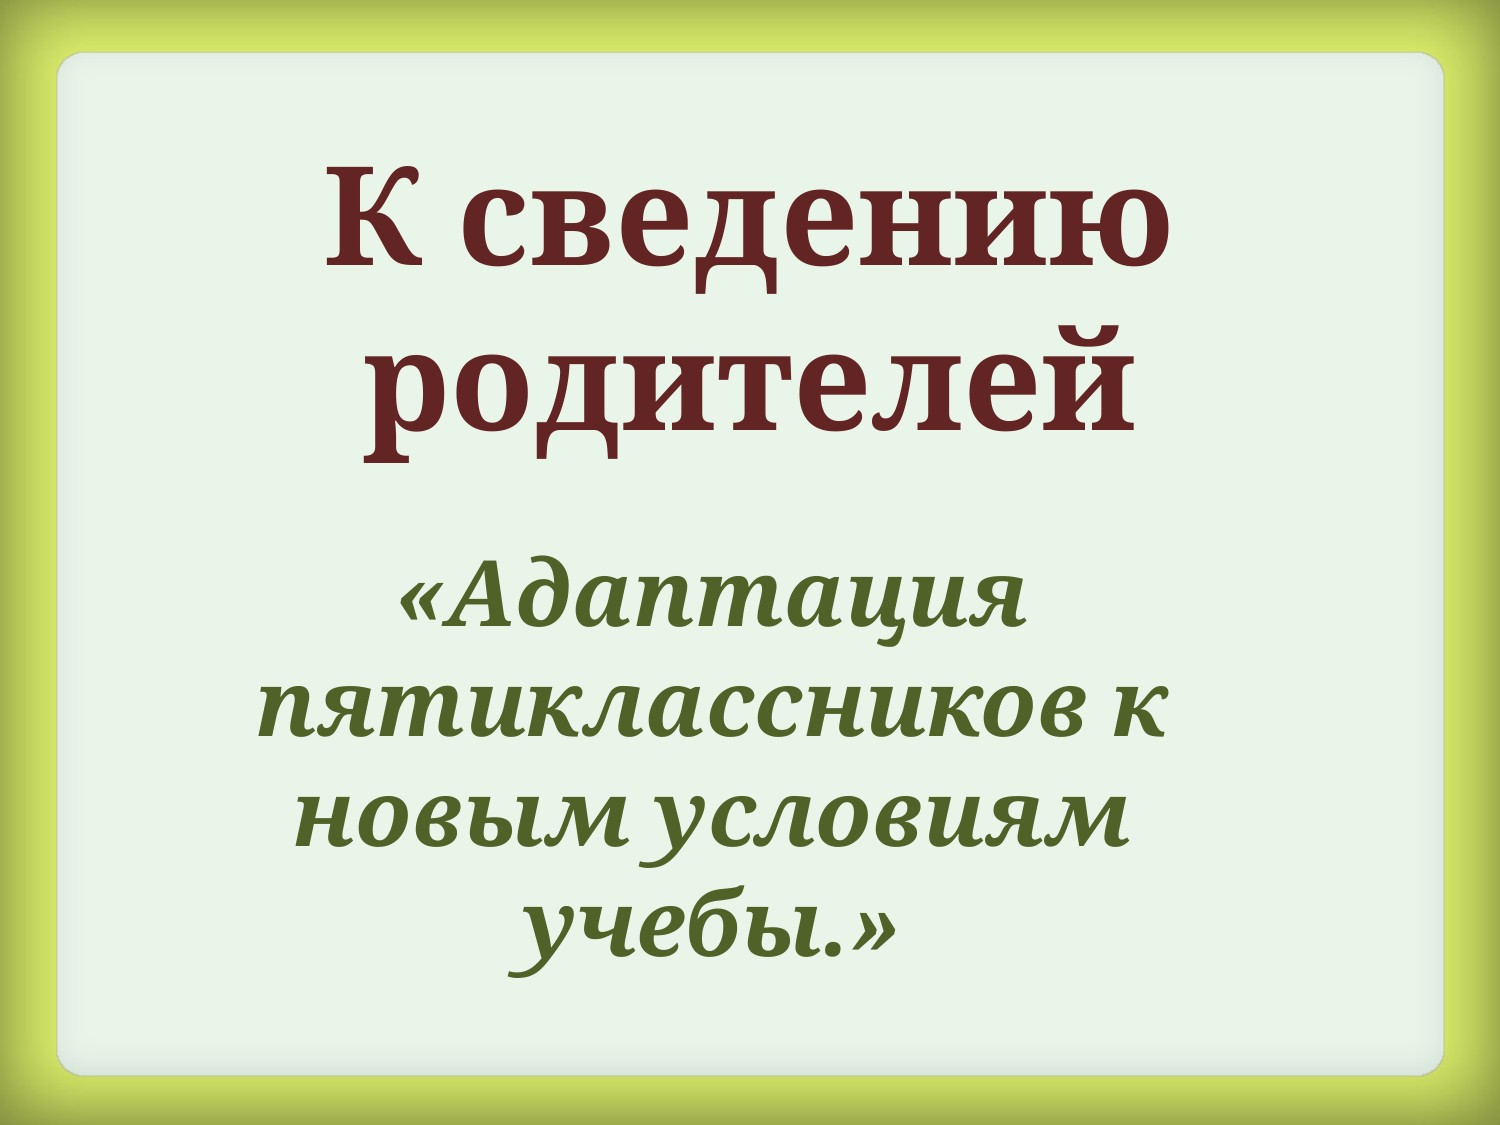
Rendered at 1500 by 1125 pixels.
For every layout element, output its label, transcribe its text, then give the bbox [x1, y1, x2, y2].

picture [0, 0, 1500, 1125]
subtitle «Адаптация пятиклассников к новым условиям учебы.» [187, 527, 1238, 816]
title К сведению родителей [111, 172, 1388, 415]
